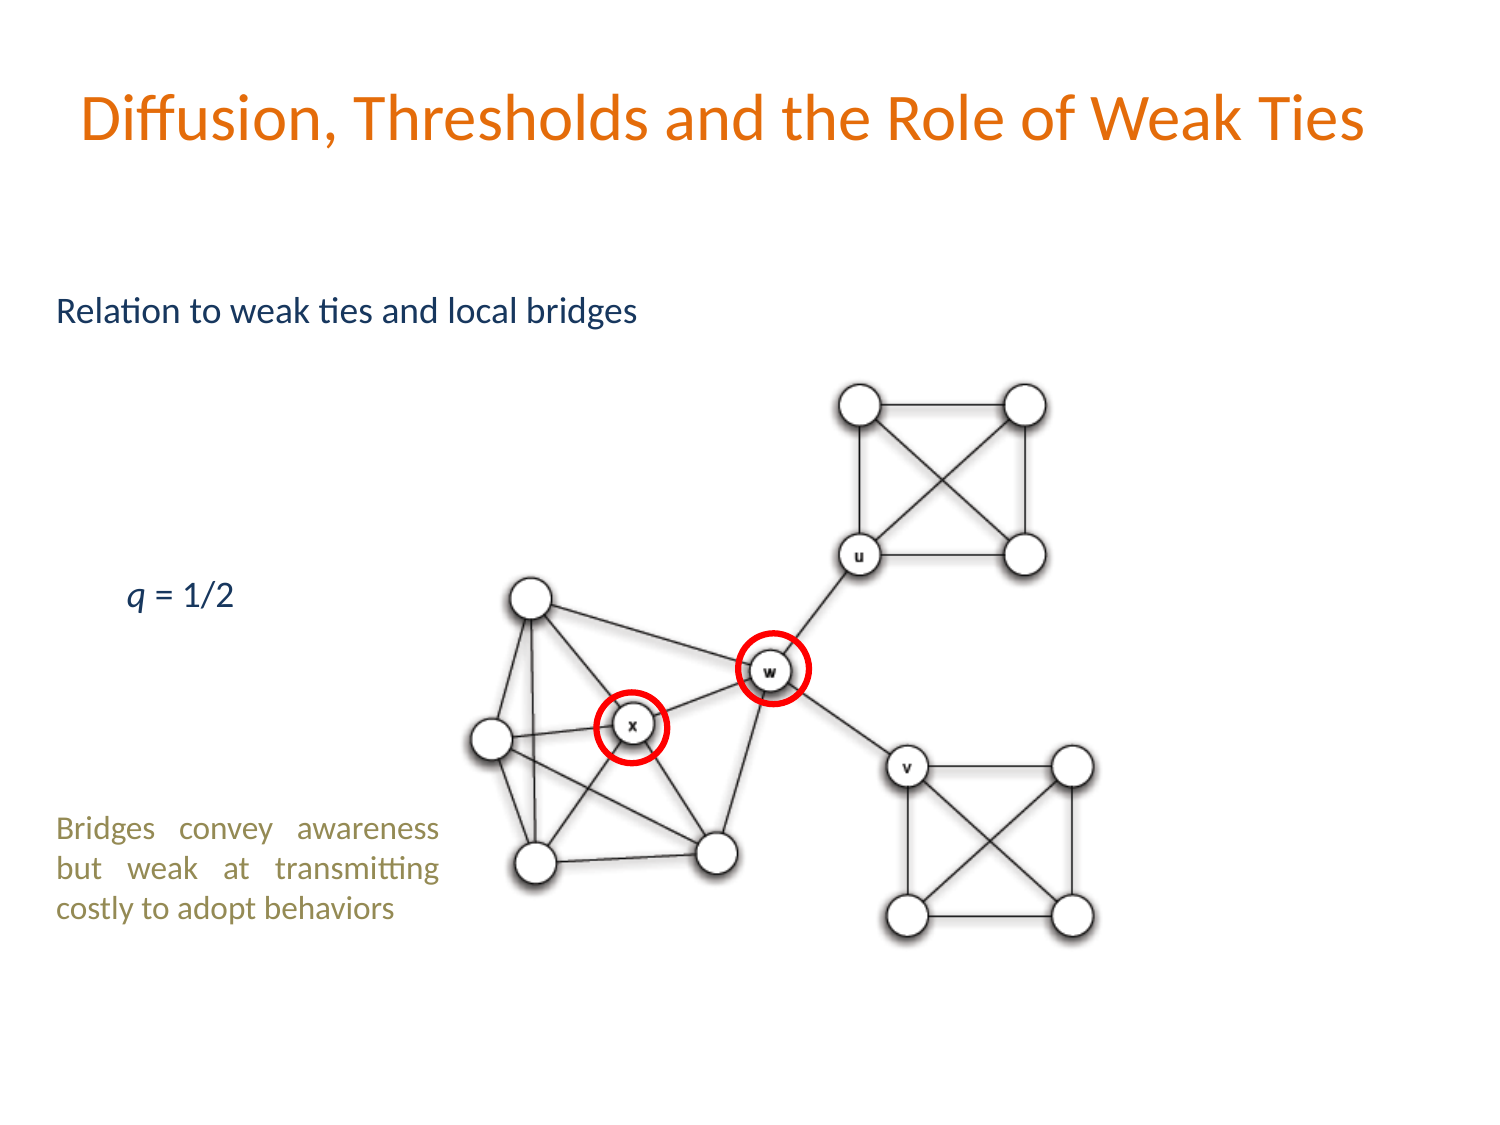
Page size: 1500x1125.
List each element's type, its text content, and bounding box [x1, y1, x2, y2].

text_box q = 1/2 [112, 562, 295, 623]
picture [300, 373, 1185, 970]
text_box Relation to weak ties and local bridges [41, 278, 1341, 339]
text_box Diffusion, Thresholds and the Role of Weak Ties [64, 66, 1382, 161]
text_box Bridges convey awareness but weak at transmitting costly to adopt behaviors [41, 798, 295, 934]
